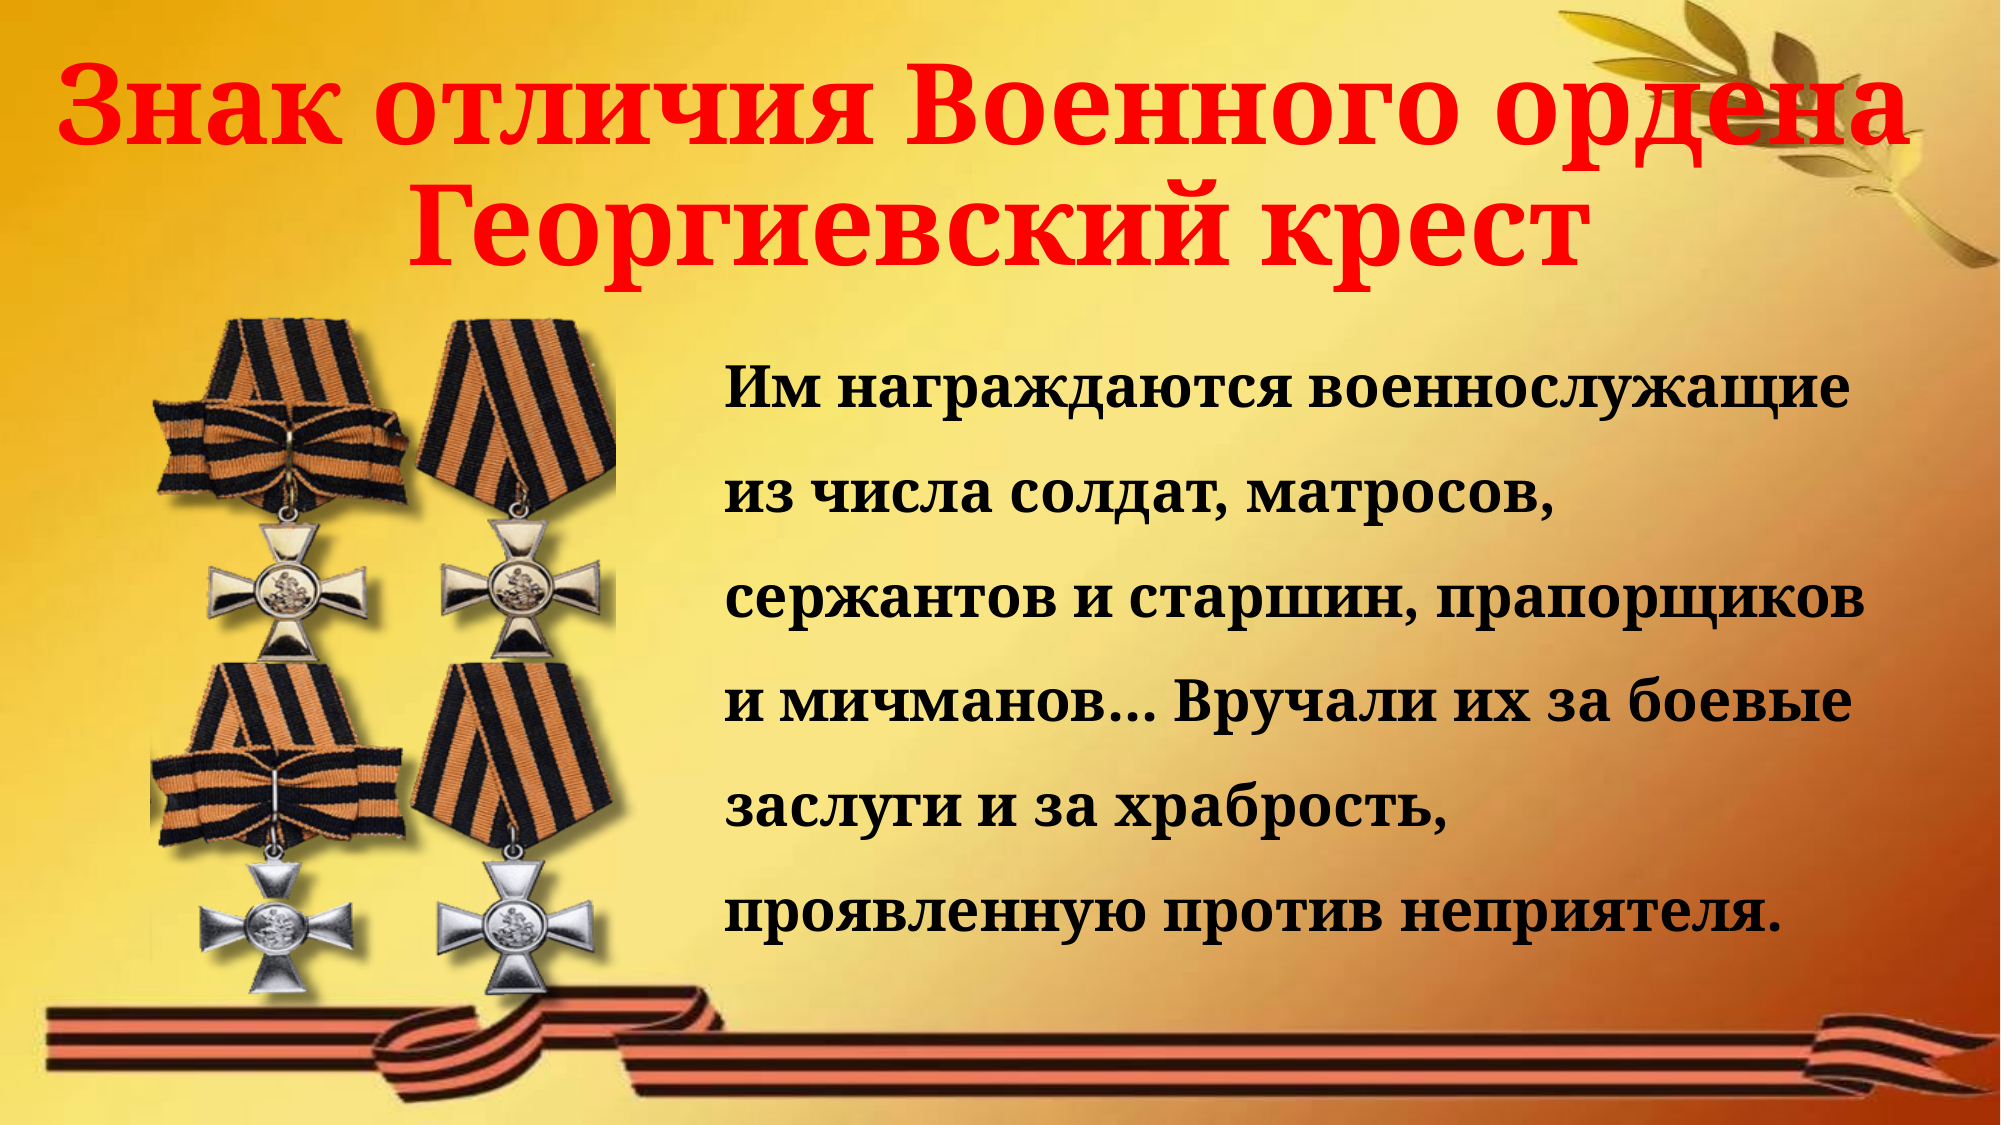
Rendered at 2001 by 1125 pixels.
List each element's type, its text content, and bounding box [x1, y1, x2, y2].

picture [0, 0, 2001, 1125]
list Им награждаются военнослужащие из числа солдат, матросов, сержантов и старшин, прапорщиков и мичманов... Вручали их за боевые заслуги и за храбрость, проявленную против неприятеля. [709, 306, 1898, 1021]
title Знак отличия Военного ордена Георгиевский крест [0, 59, 2000, 278]
